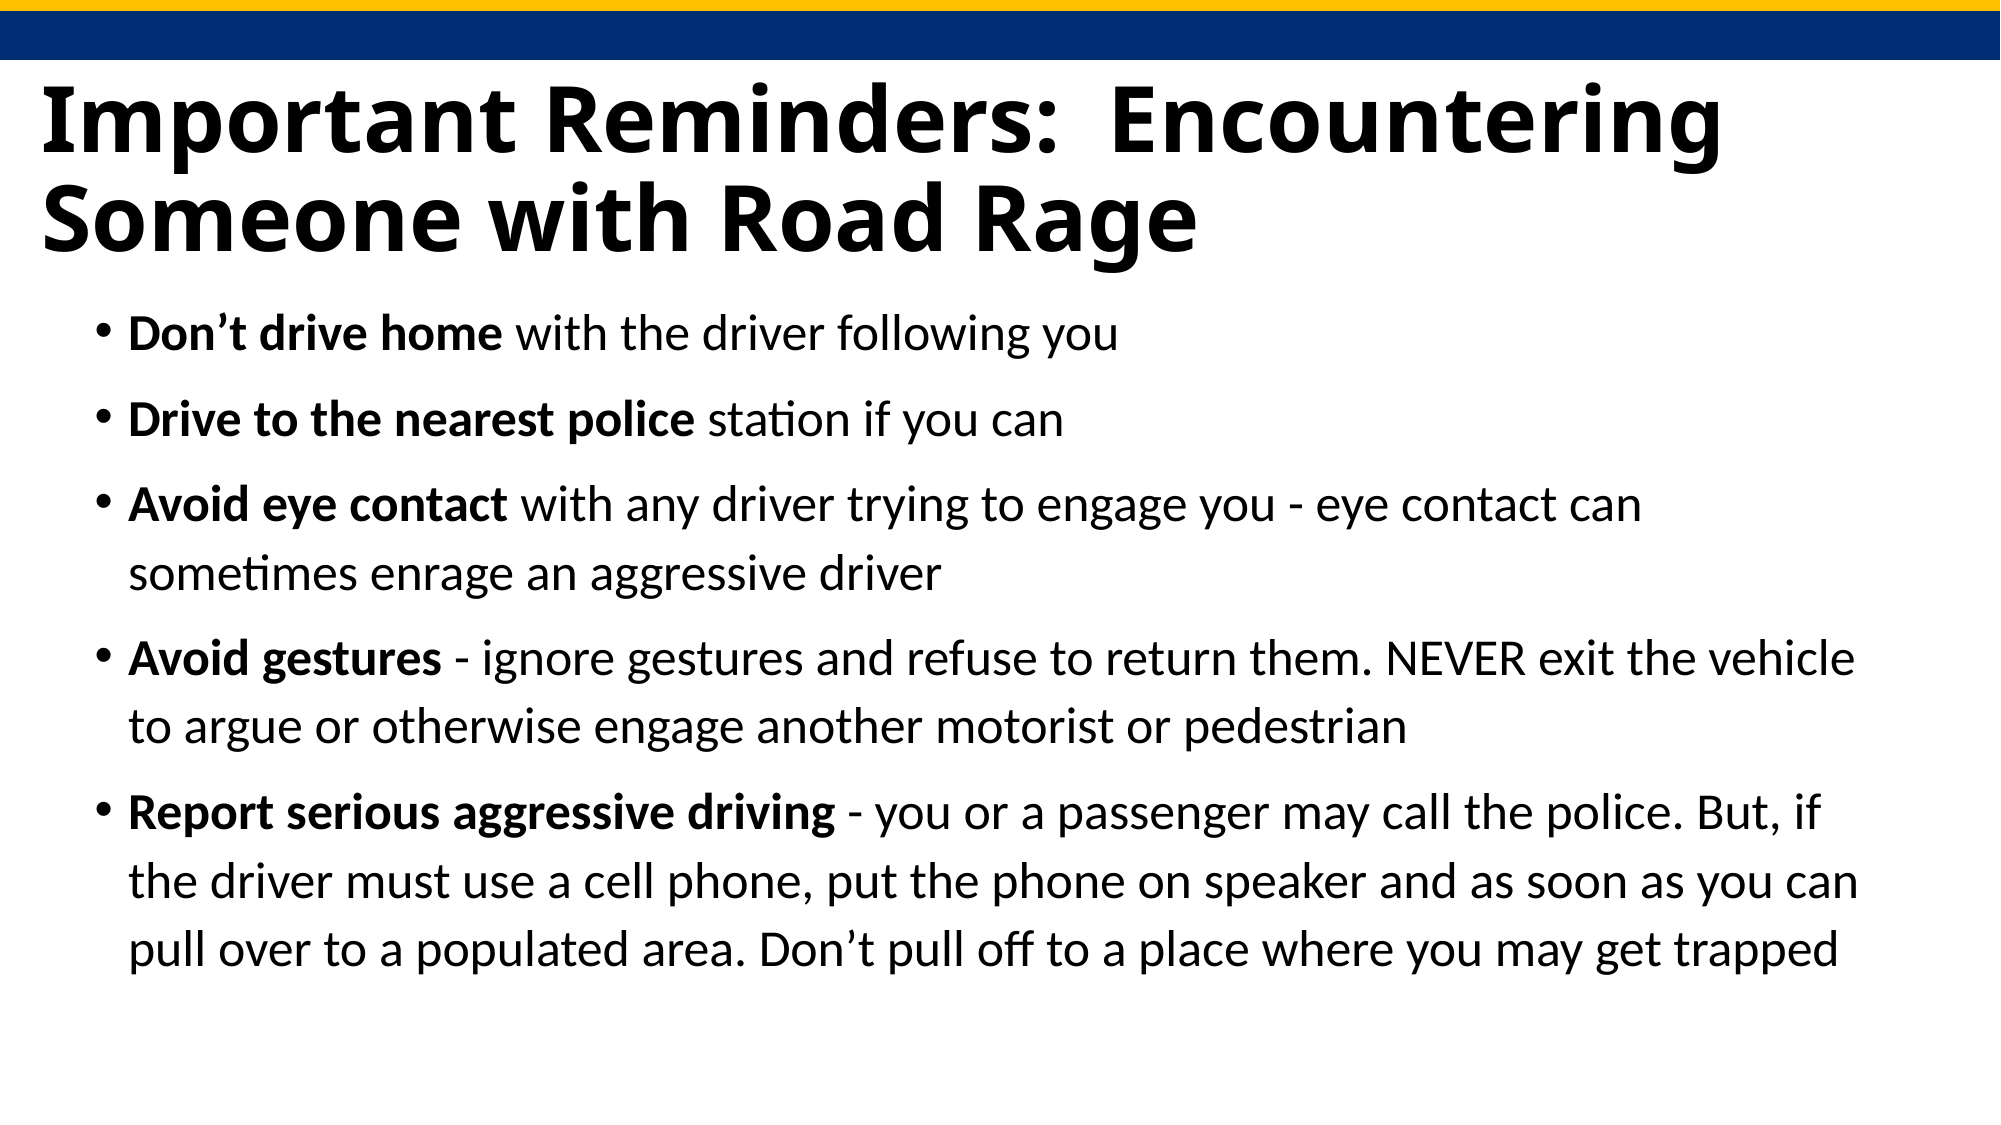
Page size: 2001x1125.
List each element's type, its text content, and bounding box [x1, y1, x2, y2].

picture [0, 0, 2000, 60]
list Don’t drive home with the driver following you Drive to the nearest police station if you can Avoid eye contact with any driver trying to engage you - eye contact can sometimes enrage an aggressive driver Avoid gestures - ignore gestures and refuse to return them. NEVER exit the vehicle to argue or otherwise engage another motorist or pedestrian Report serious aggressive driving - you or a passenger may call the police. But, if the driver must use a cell phone, put the phone on speaker and as soon as you can pull over to a populated area. Don’t pull off to a place where you may get trapped [79, 284, 1892, 1014]
title Important Reminders: Encountering Someone with Road Rage [26, 63, 1752, 281]
